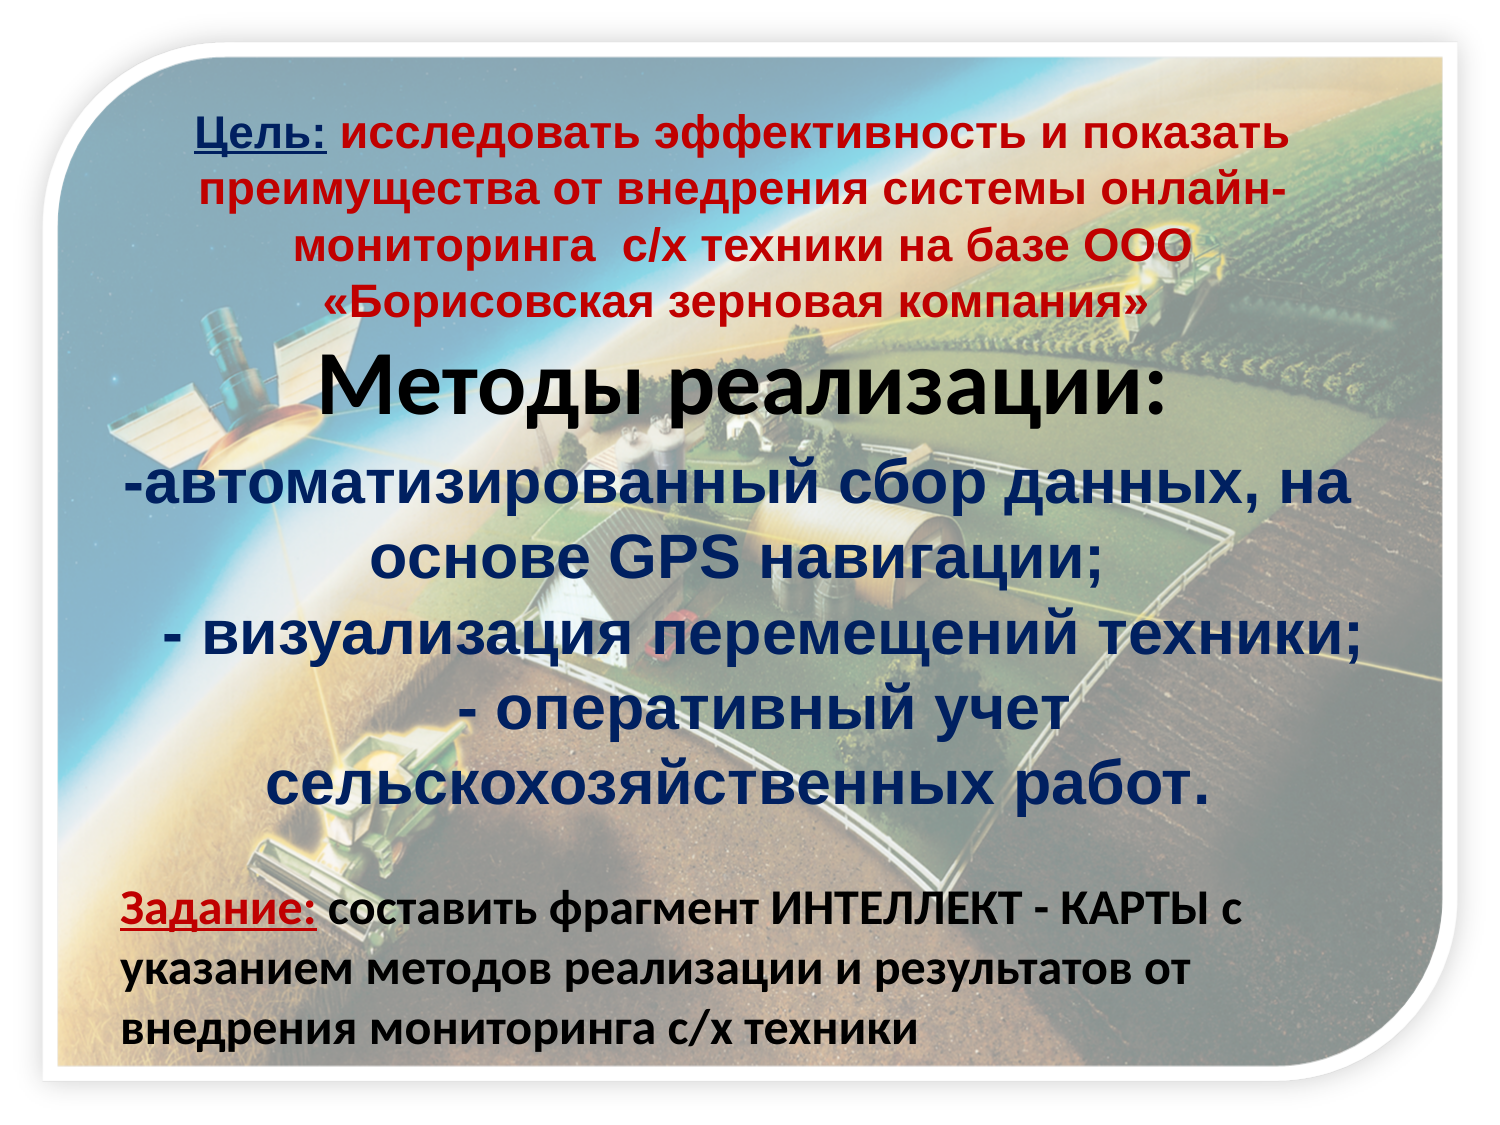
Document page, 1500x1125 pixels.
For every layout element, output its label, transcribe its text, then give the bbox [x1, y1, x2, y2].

title Методы реализации: [105, 335, 1381, 433]
subtitle -автоматизированный сбор данных, на основе GPS навигации; - визуализация перемещений техники; - оперативный учет сельскохозяйственных работ. [70, 433, 1407, 832]
text_box Цель: исследовать эффективность и показать преимущества от внедрения системы онлайн-мониторинга с/х техники на базе ООО «Борисовская зерновая компания» [105, 93, 1381, 335]
text_box Задание: составить фрагмент ИНТЕЛЛЕКТ - КАРТЫ с указанием методов реализации и результатов от внедрения мониторинга с/х техники [105, 867, 1407, 1062]
